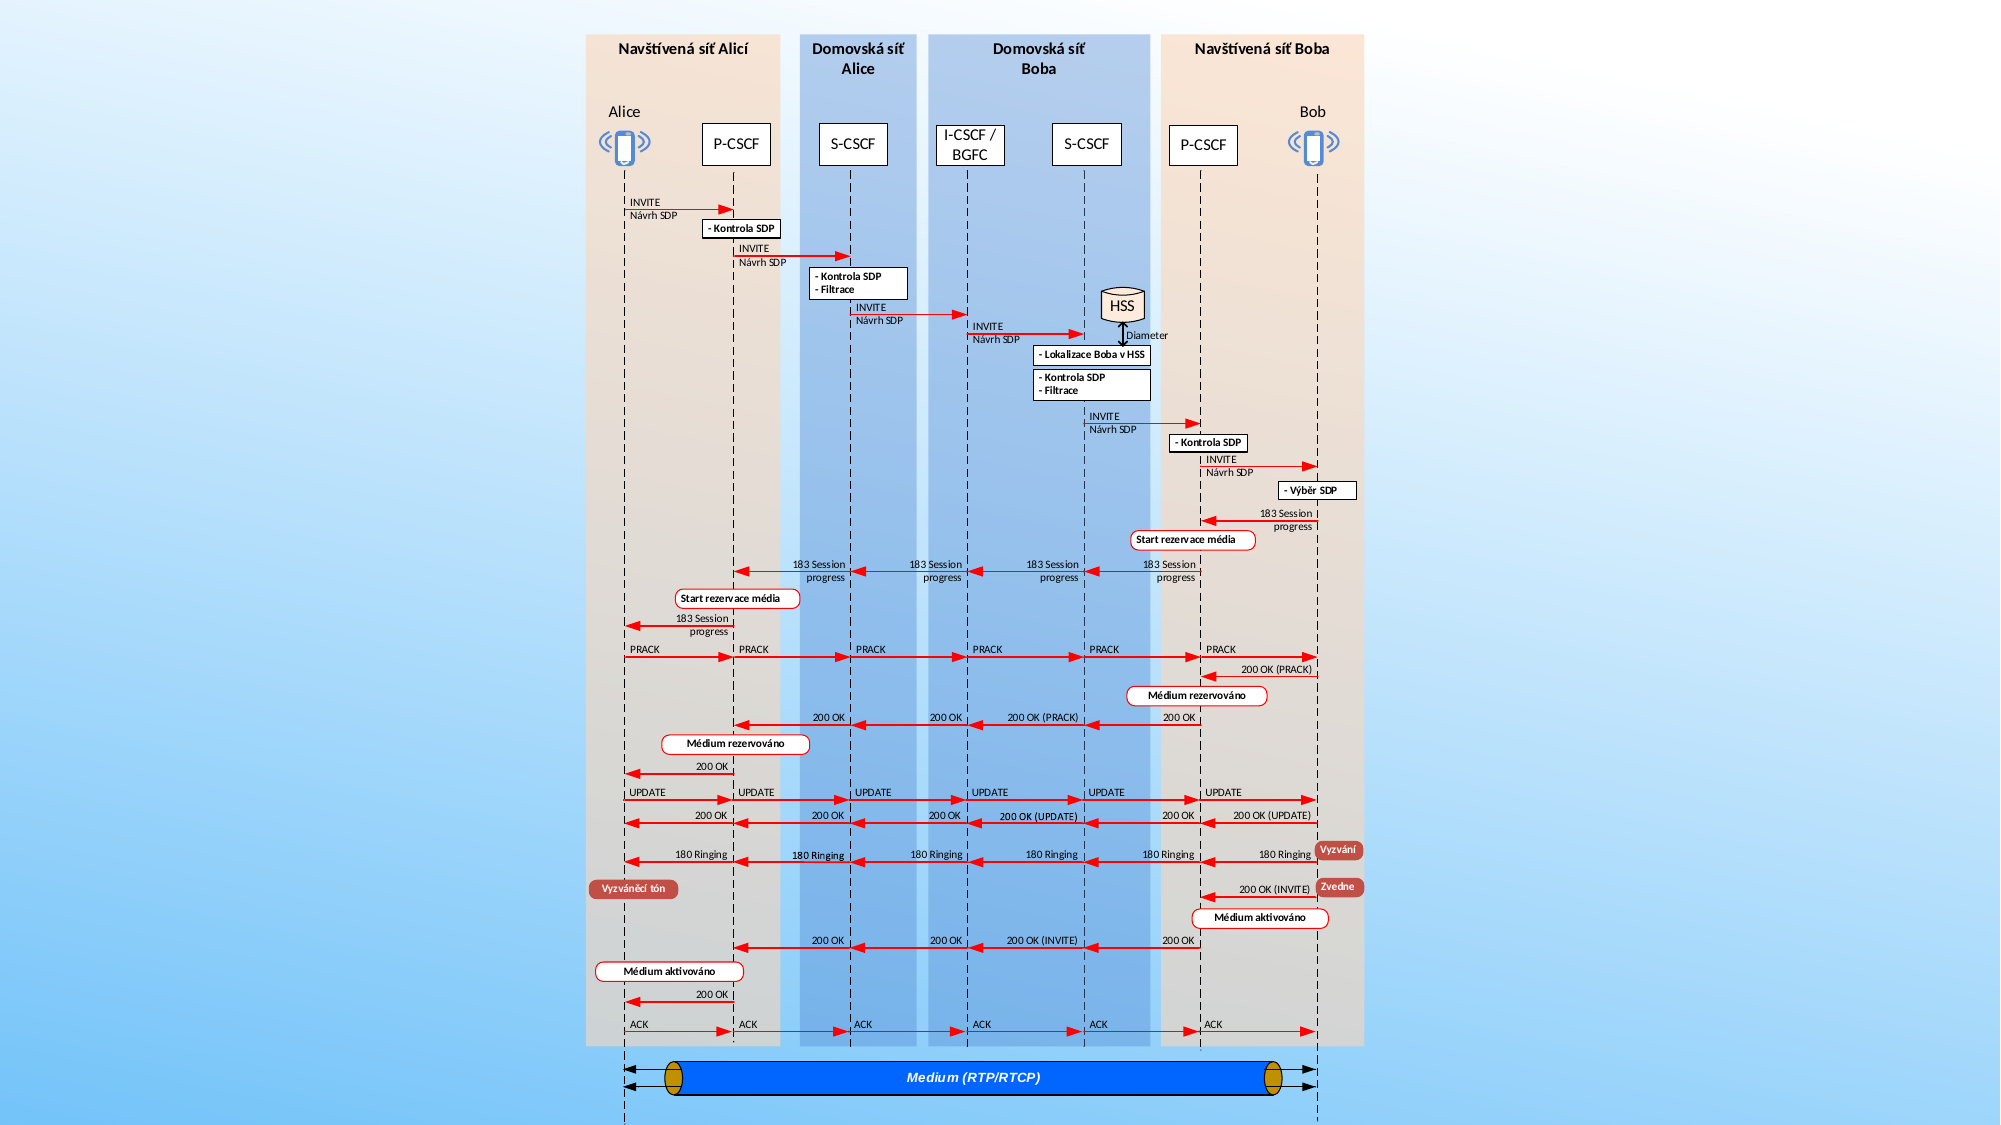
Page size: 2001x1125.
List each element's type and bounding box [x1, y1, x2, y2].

text_box [583, 32, 1365, 1125]
